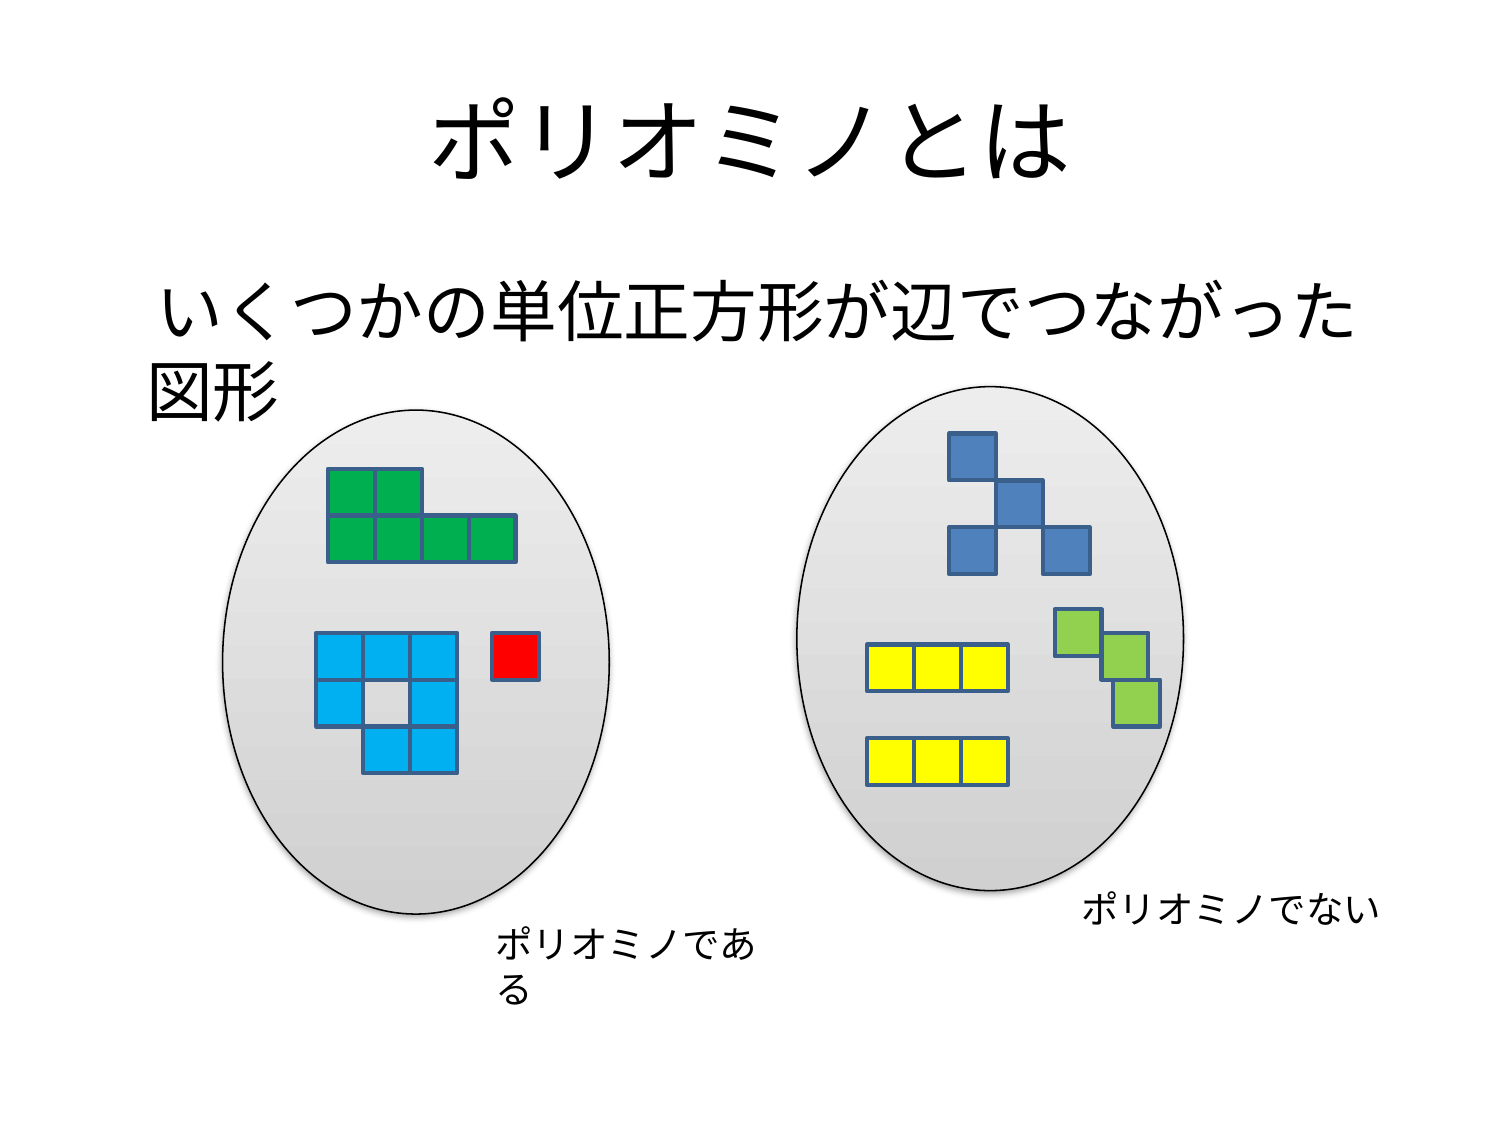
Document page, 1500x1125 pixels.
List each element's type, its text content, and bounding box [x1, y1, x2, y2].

title ポリオミノとは [75, 45, 1425, 233]
list いくつかの単位正方形が辺でつながった図形 [75, 262, 1425, 1005]
text_box ポリオミノである [480, 913, 797, 1019]
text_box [796, 386, 1184, 891]
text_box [222, 409, 610, 915]
text_box ポリオミノでない [1066, 878, 1407, 939]
